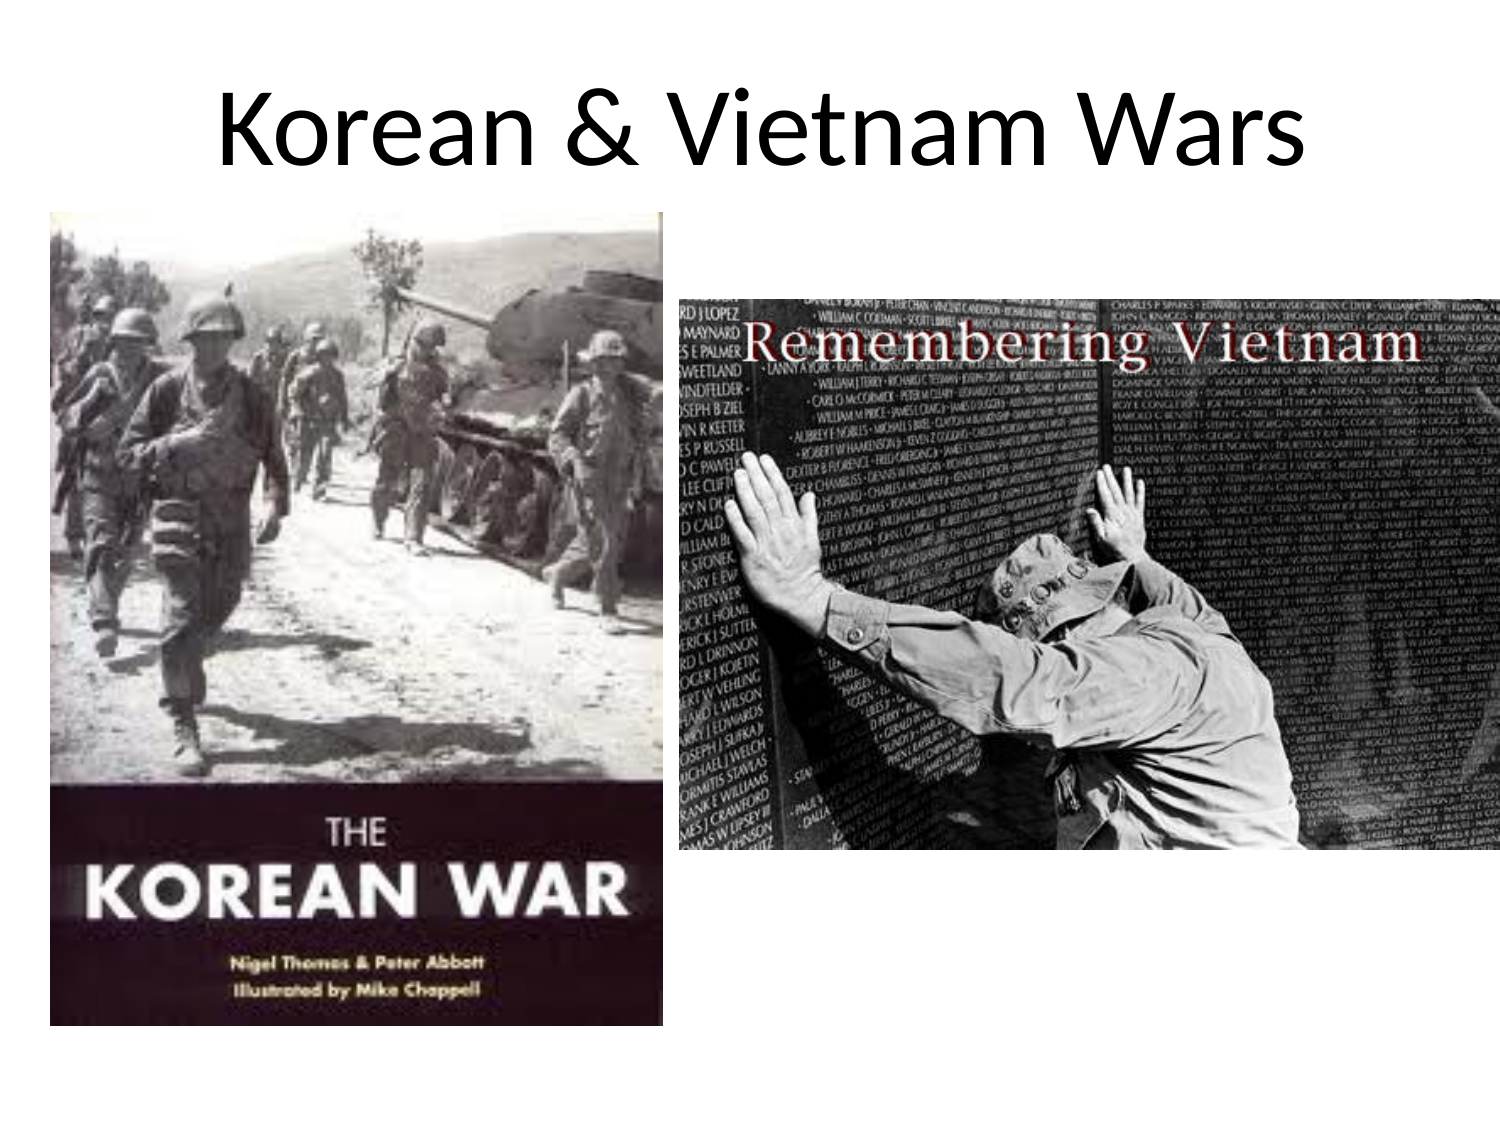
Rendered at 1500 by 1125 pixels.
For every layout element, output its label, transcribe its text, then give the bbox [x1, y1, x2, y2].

picture [679, 299, 1500, 851]
picture [49, 212, 663, 1027]
title Korean & Vietnam Wars [125, 0, 1400, 242]
